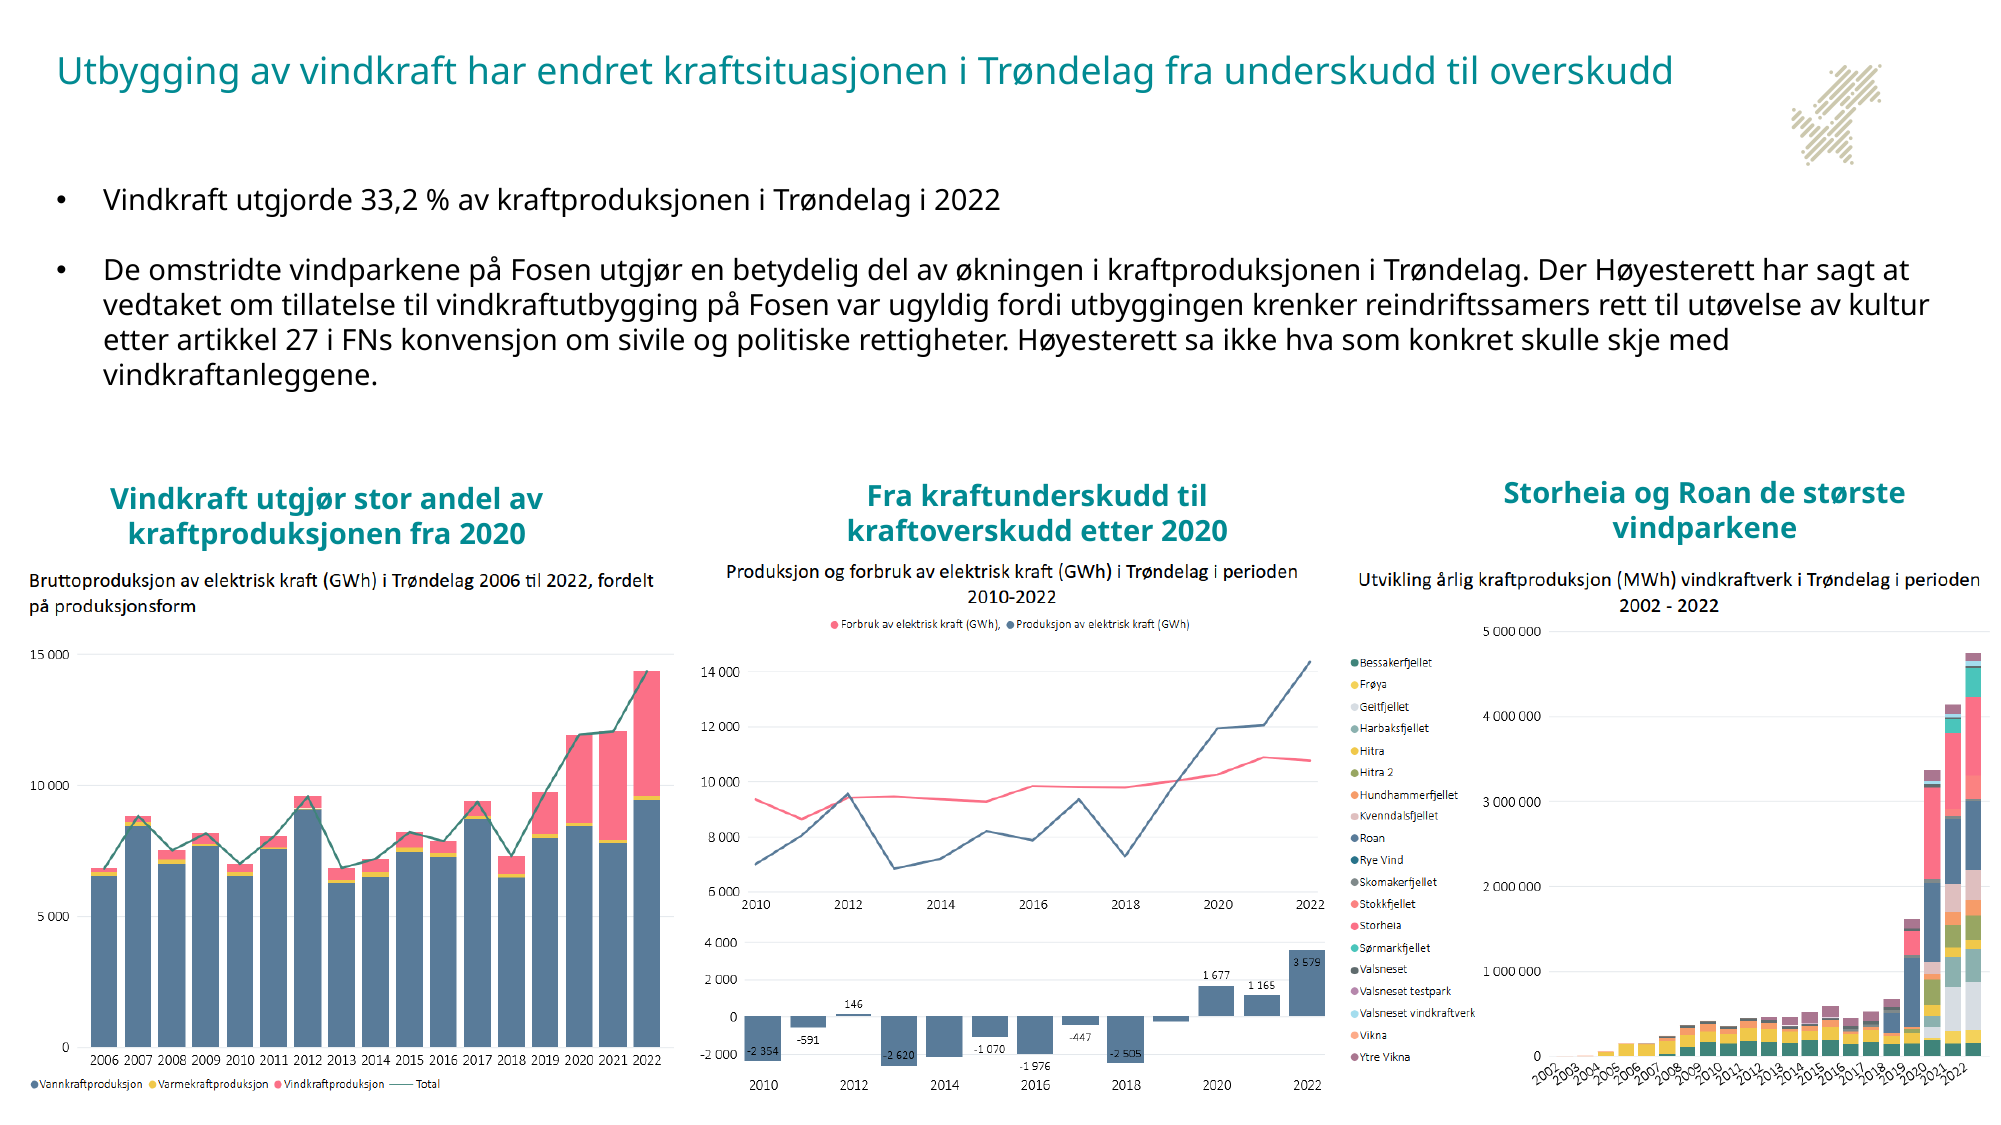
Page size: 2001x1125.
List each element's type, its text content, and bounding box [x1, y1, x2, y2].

text_box Storheia og Roan de største vindparkene [1444, 466, 1966, 551]
text_box Vindkraft utgjør stor andel av kraftproduksjonen fra 2020 [66, 473, 588, 552]
picture [685, 545, 1997, 1108]
text_box Utbygging av vindkraft har endret kraftsituasjonen i Trøndelag fra underskudd til overskudd Vindkraft utgjorde 33,2 % av kraftproduksjonen i Trøndelag i 2022 De omstridte vindparkene på Fosen utgjør en betydelig del av økningen i kraftproduksjonen i Trøndelag. Der Høyesterett har sagt at vedtaket om tillatelse til vindkraftutbygging på Fosen var ugyldig fordi utbyggingen krenker reindriftssamers rett til utøvelse av kultur etter artikkel 27 i FNs konvensjon om sivile og politiske rettigheter. Høyesterett sa ikke hva som konkret skulle skje med vindkraftanleggene. [41, 39, 1997, 439]
text_box Fra kraftunderskudd til kraftoverskudd etter 2020 [776, 469, 1299, 545]
picture [9, 552, 681, 1102]
